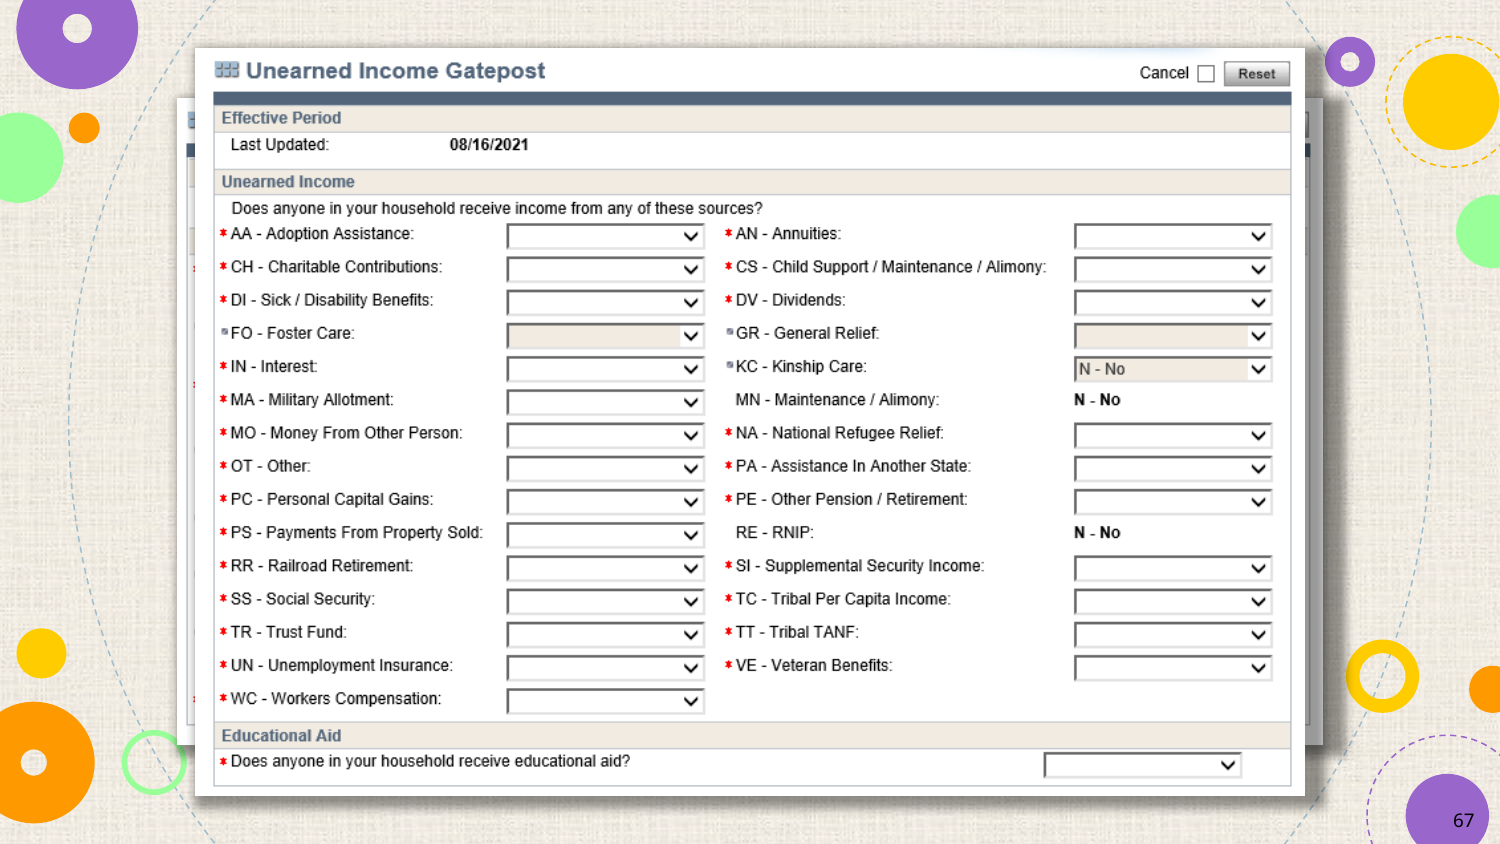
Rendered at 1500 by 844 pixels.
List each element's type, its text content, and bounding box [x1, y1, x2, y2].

picture [63, 14, 91, 43]
picture [21, 750, 46, 775]
picture [0, 0, 1500, 844]
slide_number 67 [1420, 798, 1490, 844]
